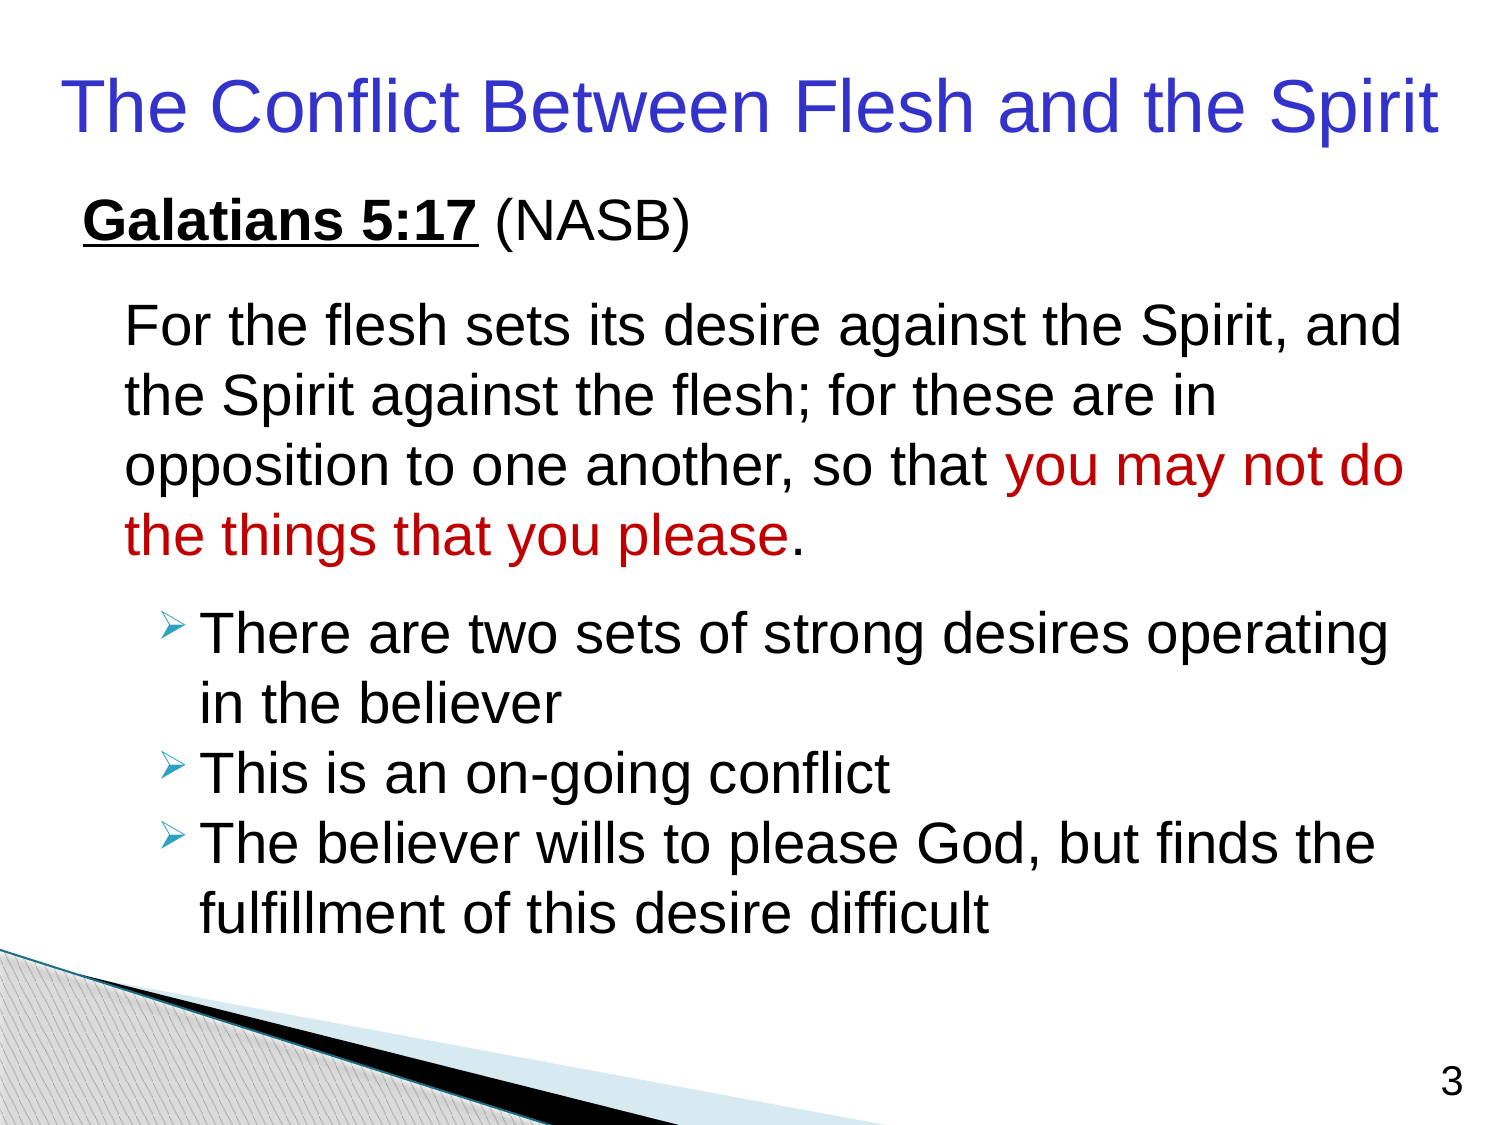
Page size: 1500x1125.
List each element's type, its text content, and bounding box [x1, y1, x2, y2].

text_box Galatians 5:17 (NASB) For the flesh sets its desire against the Spirit, and the Spirit against the flesh; for these are in opposition to one another, so that you may not do the things that you please. [49, 174, 1463, 725]
slide_number 3 [1362, 1051, 1479, 1112]
text_box The Conflict Between Flesh and the Spirit [24, 37, 1475, 168]
text_box There are two sets of strong desires operating in the believer This is an on-going conflict The believer wills to please God, but finds the fulfillment of this desire difficult [124, 587, 1463, 1000]
